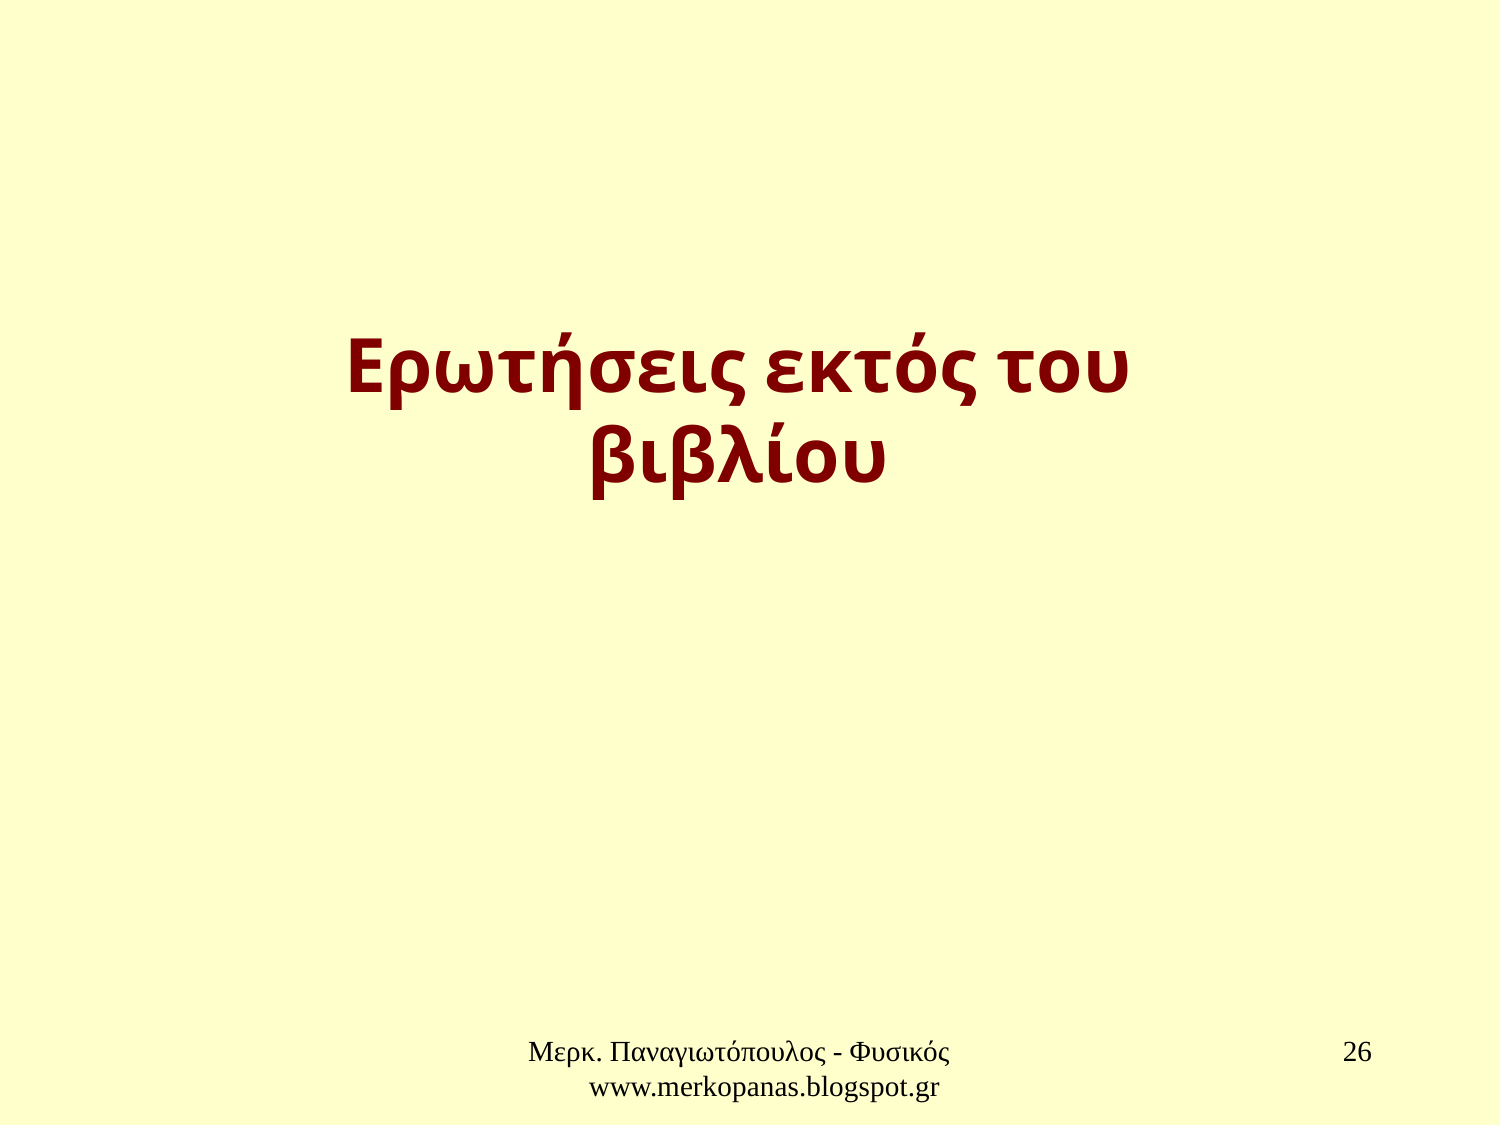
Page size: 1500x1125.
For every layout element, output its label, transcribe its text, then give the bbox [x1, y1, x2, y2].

slide_number 26 [1074, 1025, 1388, 1100]
footer Μερκ. Παναγιωτόπουλος - Φυσικός www.merkopanas.blogspot.gr [512, 1025, 988, 1100]
text_box Ερωτήσεις εκτός του βιβλίου [206, 309, 1271, 505]
